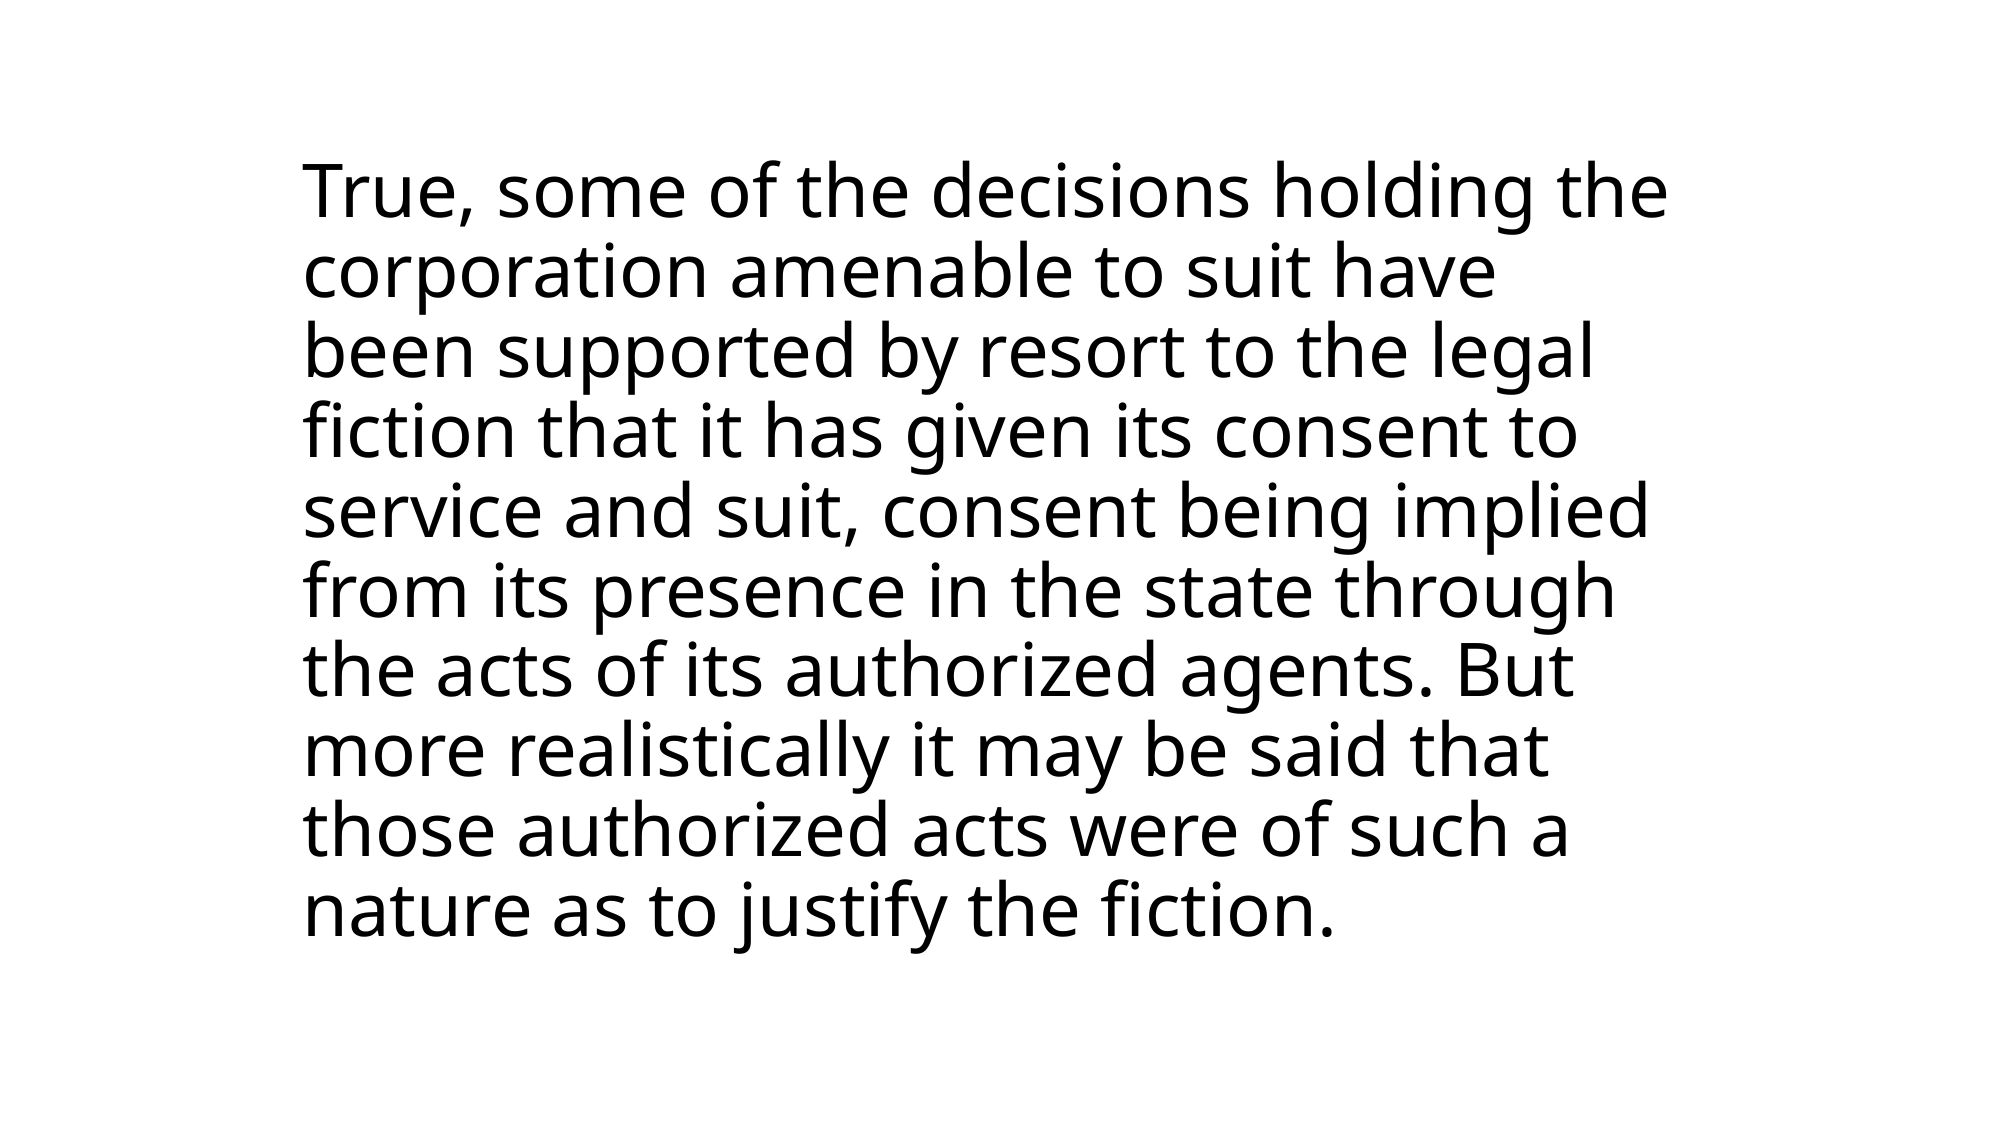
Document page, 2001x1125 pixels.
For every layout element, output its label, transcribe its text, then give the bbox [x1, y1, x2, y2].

title True, some of the decisions holding the corporation amenable to suit have been supported by resort to the legal fiction that it has given its consent to service and suit, consent being implied from its presence in the state through the acts of its authorized agents. But more realistically it may be said that those authorized acts were of such a nature as to justify the fiction. [287, 140, 1700, 966]
